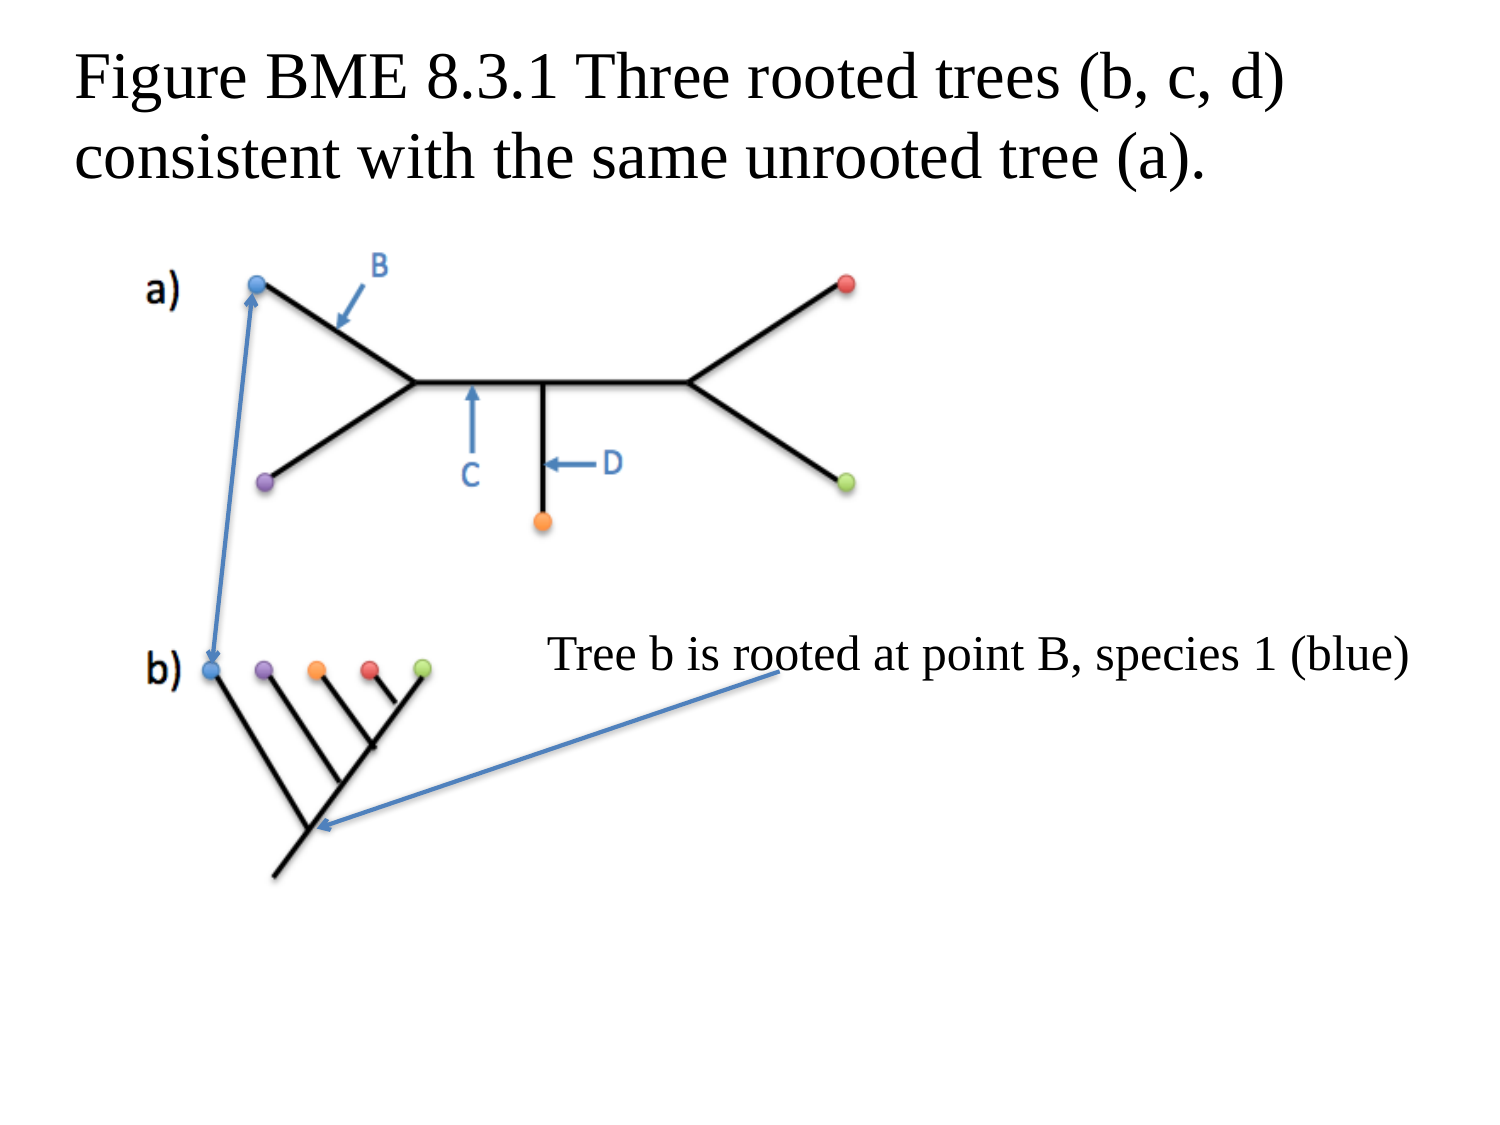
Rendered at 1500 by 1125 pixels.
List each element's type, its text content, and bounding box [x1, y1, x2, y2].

text_box Figure BME 8.3.1 Three rooted trees (b, c, d) consistent with the same unrooted tree (a). [59, 24, 1500, 199]
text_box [211, 292, 253, 665]
text_box Tree b is rooted at point B, species 1 (blue) [532, 612, 1429, 928]
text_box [316, 671, 780, 829]
picture [109, 200, 1365, 915]
